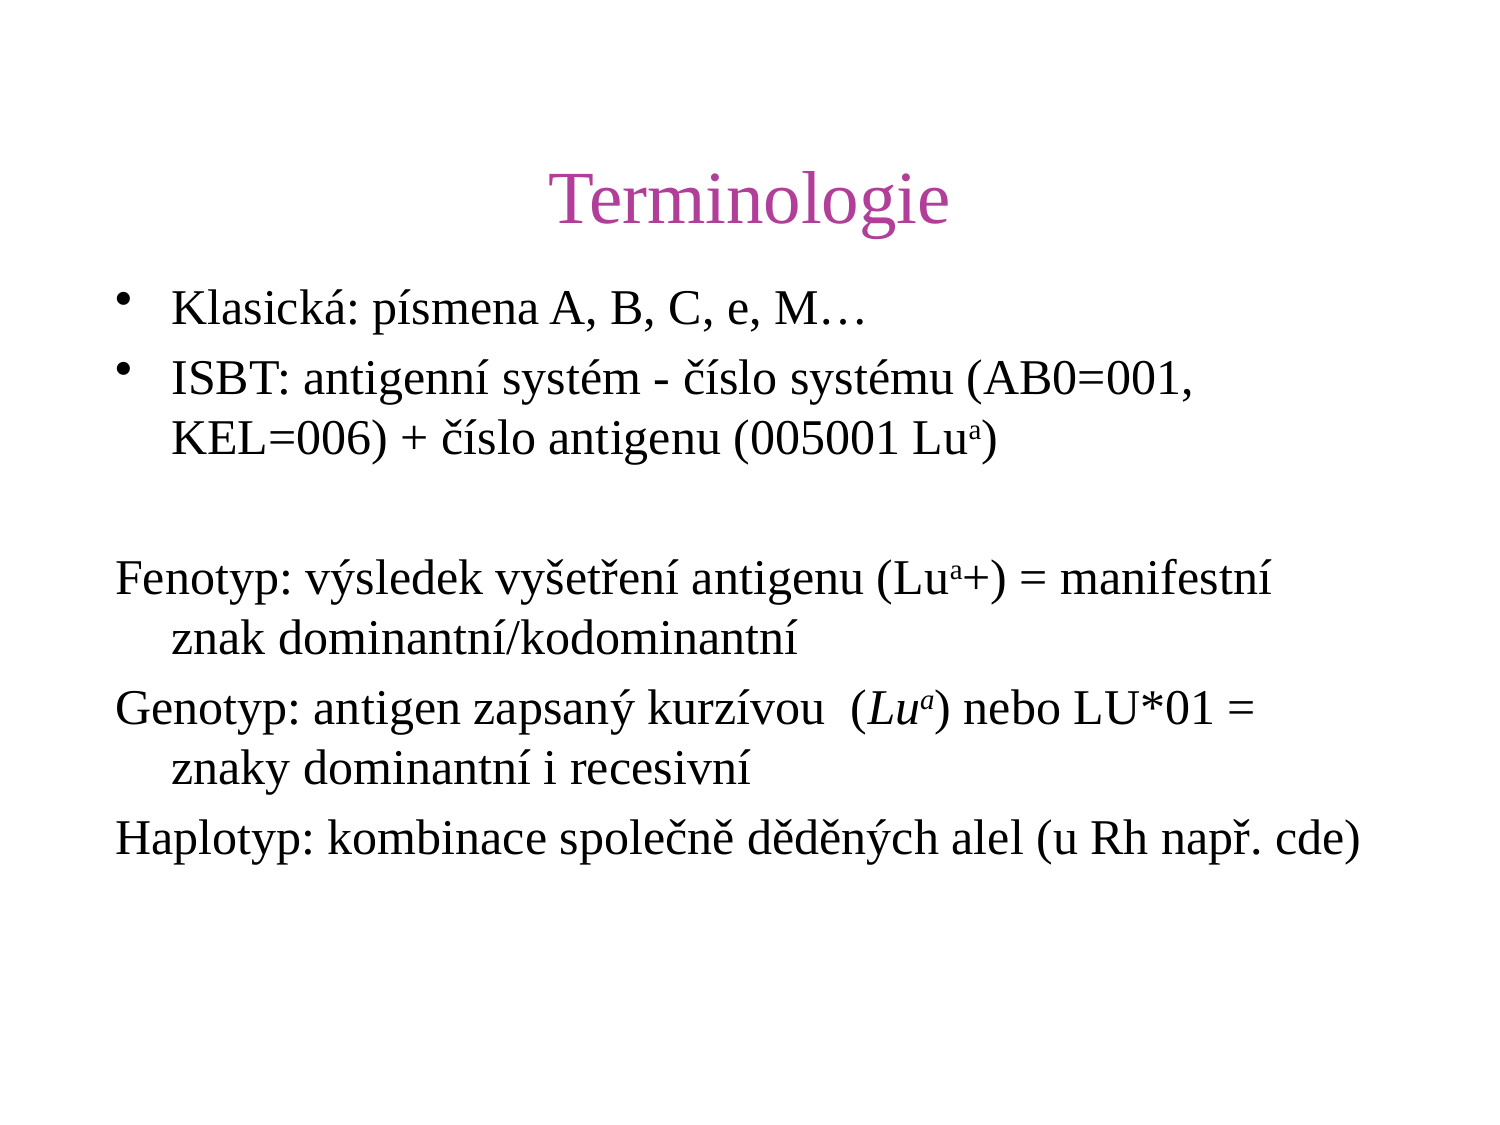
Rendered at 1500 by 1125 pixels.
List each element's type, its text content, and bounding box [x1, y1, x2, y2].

title Terminologie [112, 99, 1388, 267]
list Klasická: písmena A, B, C, e, M… ISBT: antigenní systém - číslo systému (AB0=001, KEL=006) + číslo antigenu (005001 Lua) Fenotyp: výsledek vyšetření antigenu (Lua+) = manifestní znak dominantní/kodominantní Genotyp: antigen zapsaný kurzívou (Lua) nebo LU*01 = znaky dominantní i recesivní Haplotyp: kombinace společně děděných alel (u Rh např. cde) [100, 267, 1388, 917]
